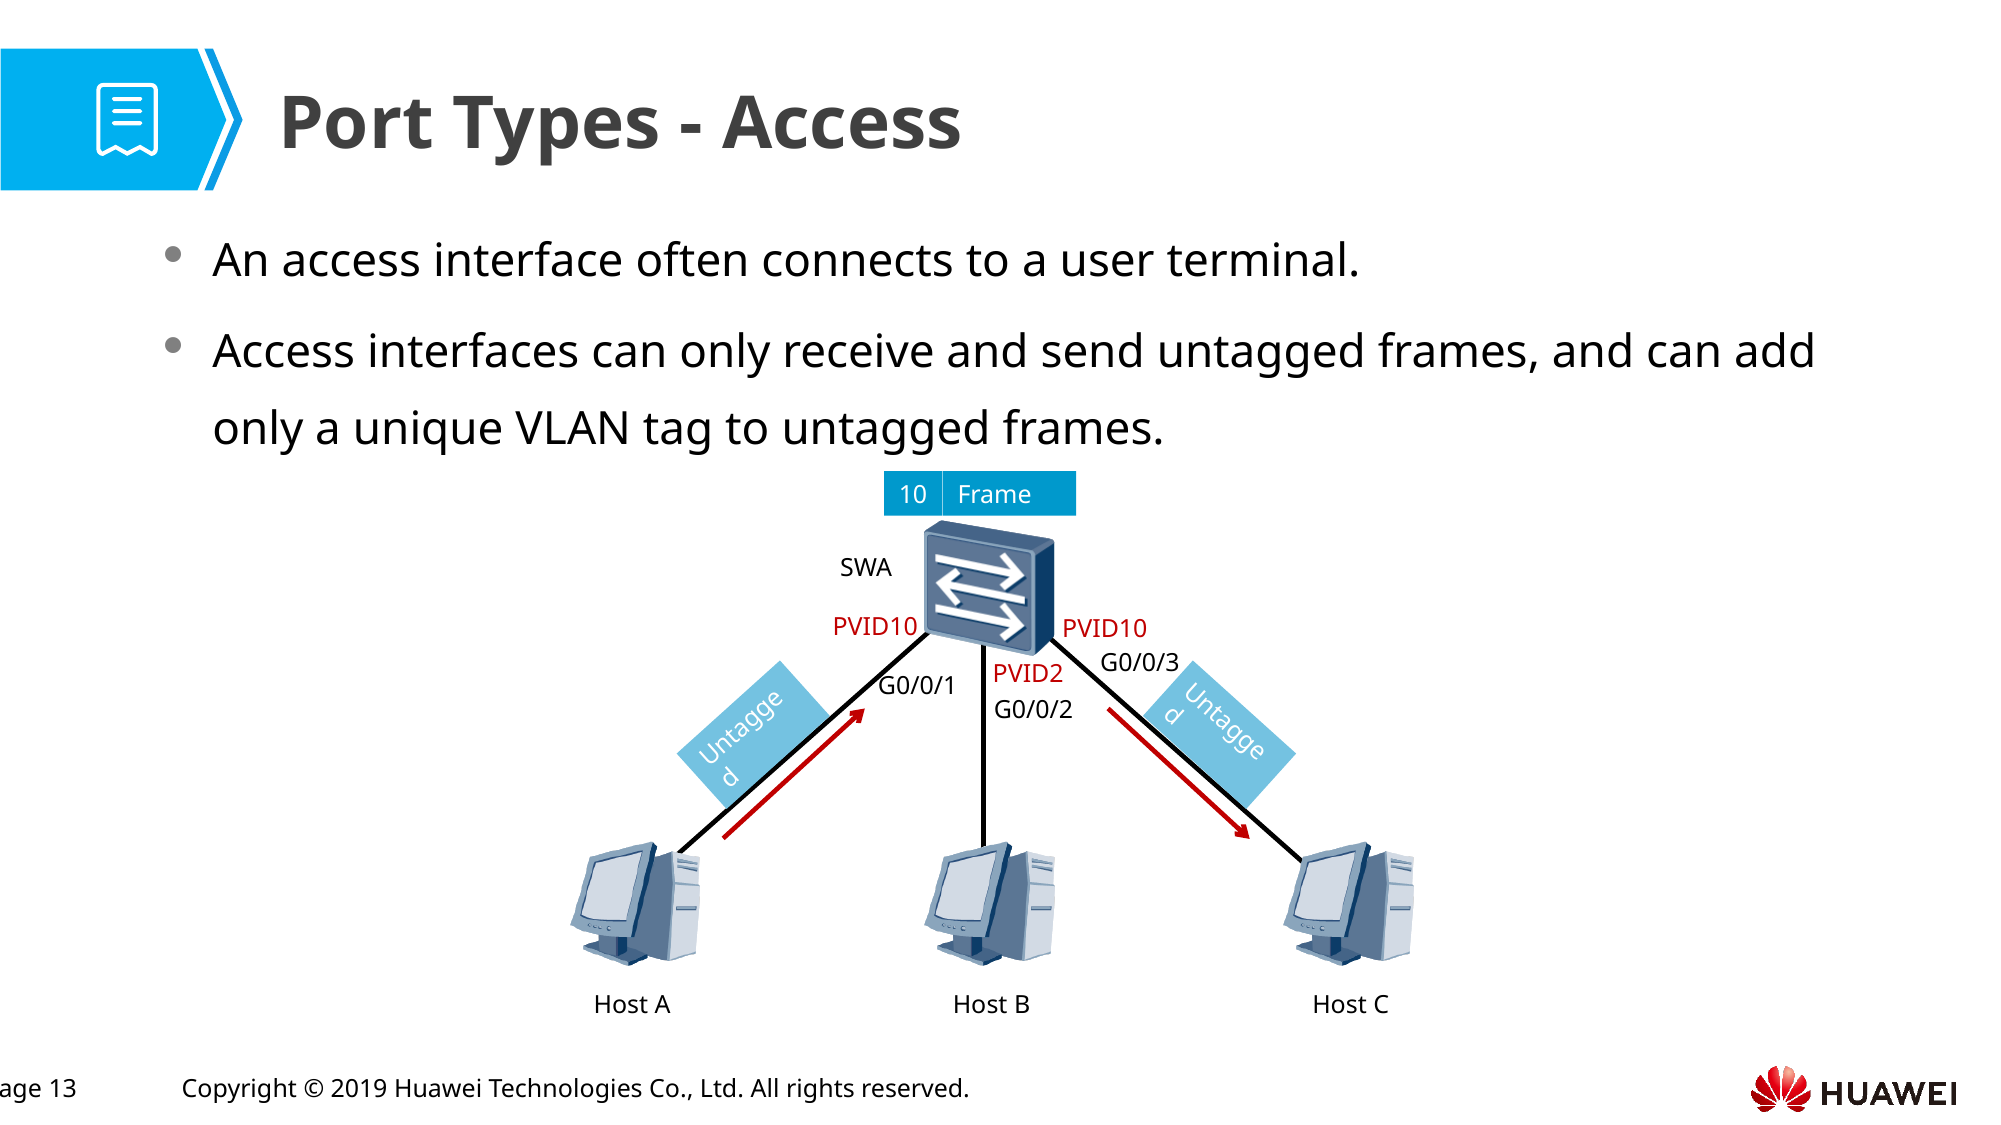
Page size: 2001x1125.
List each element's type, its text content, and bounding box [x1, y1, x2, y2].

list An access interface often connects to a user terminal. Access interfaces can only receive and send untagged frames, and can add only a unique VLAN tag to untagged frames. [149, 202, 1883, 971]
list Port Types - Access [261, 67, 1875, 173]
picture [1751, 1066, 1956, 1112]
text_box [569, 470, 1414, 1027]
